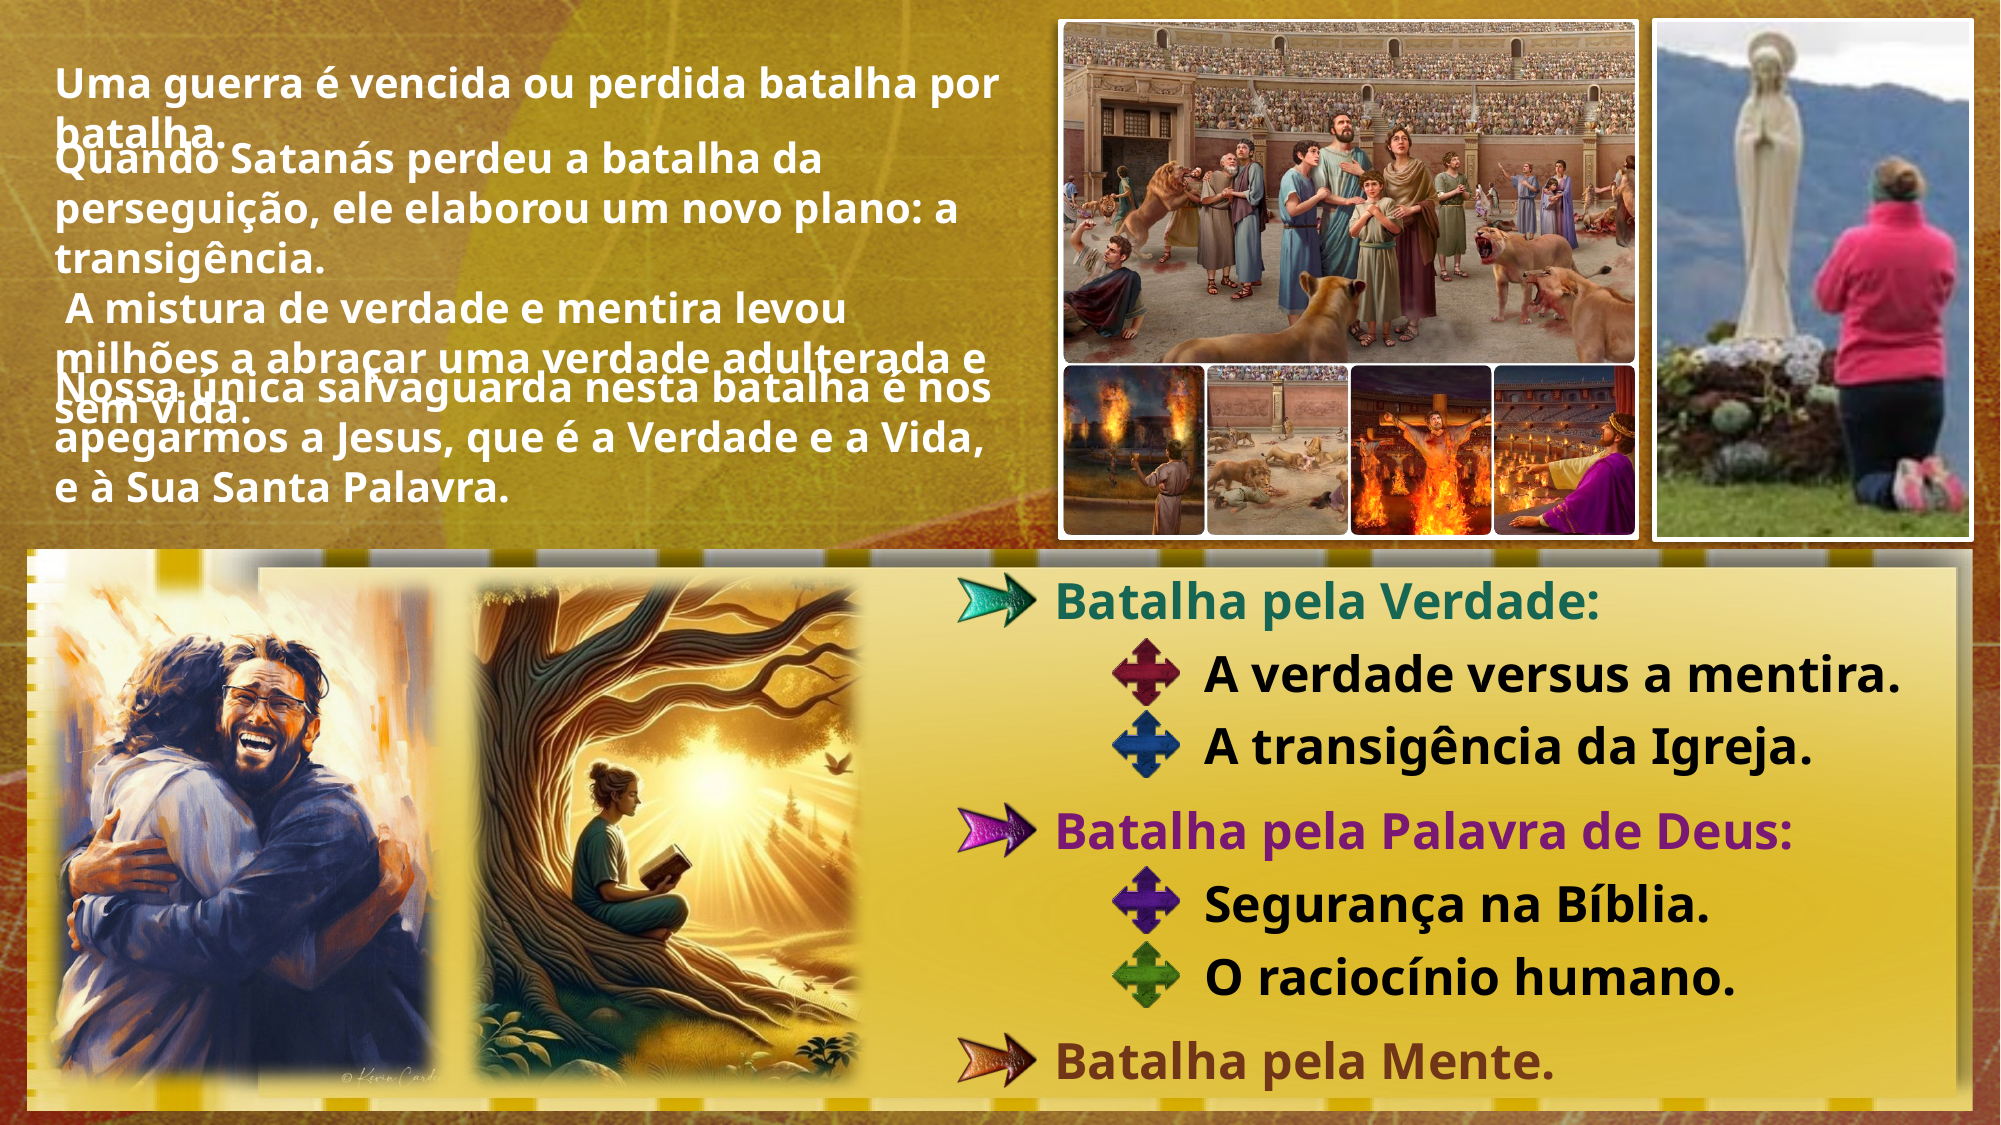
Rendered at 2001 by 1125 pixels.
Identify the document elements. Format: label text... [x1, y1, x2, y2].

text_box Uma guerra é vencida ou perdida batalha por batalha. [40, 49, 1040, 164]
text_box Batalha pela Verdade: A verdade versus a mentira. A transigência da Igreja. Batalha pela Palavra de Deus: Segurança na Bíblia. O raciocínio humano. Batalha pela Mente. [1039, 562, 1961, 1098]
picture [0, 0, 2001, 1125]
text_box Nossa única salvaguarda nesta batalha é nos apegarmos a Jesus, que é a Verdade e a Vida, e à Sua Santa Palavra. [39, 440, 1008, 518]
text_box [26, 548, 1974, 1112]
text_box Quando Satanás perdeu a batalha da perseguição, ele elaborou um novo plano: a transigência. A mistura de verdade e mentira levou milhões a abraçar uma verdade adulterada e sem vida. [39, 124, 1008, 440]
